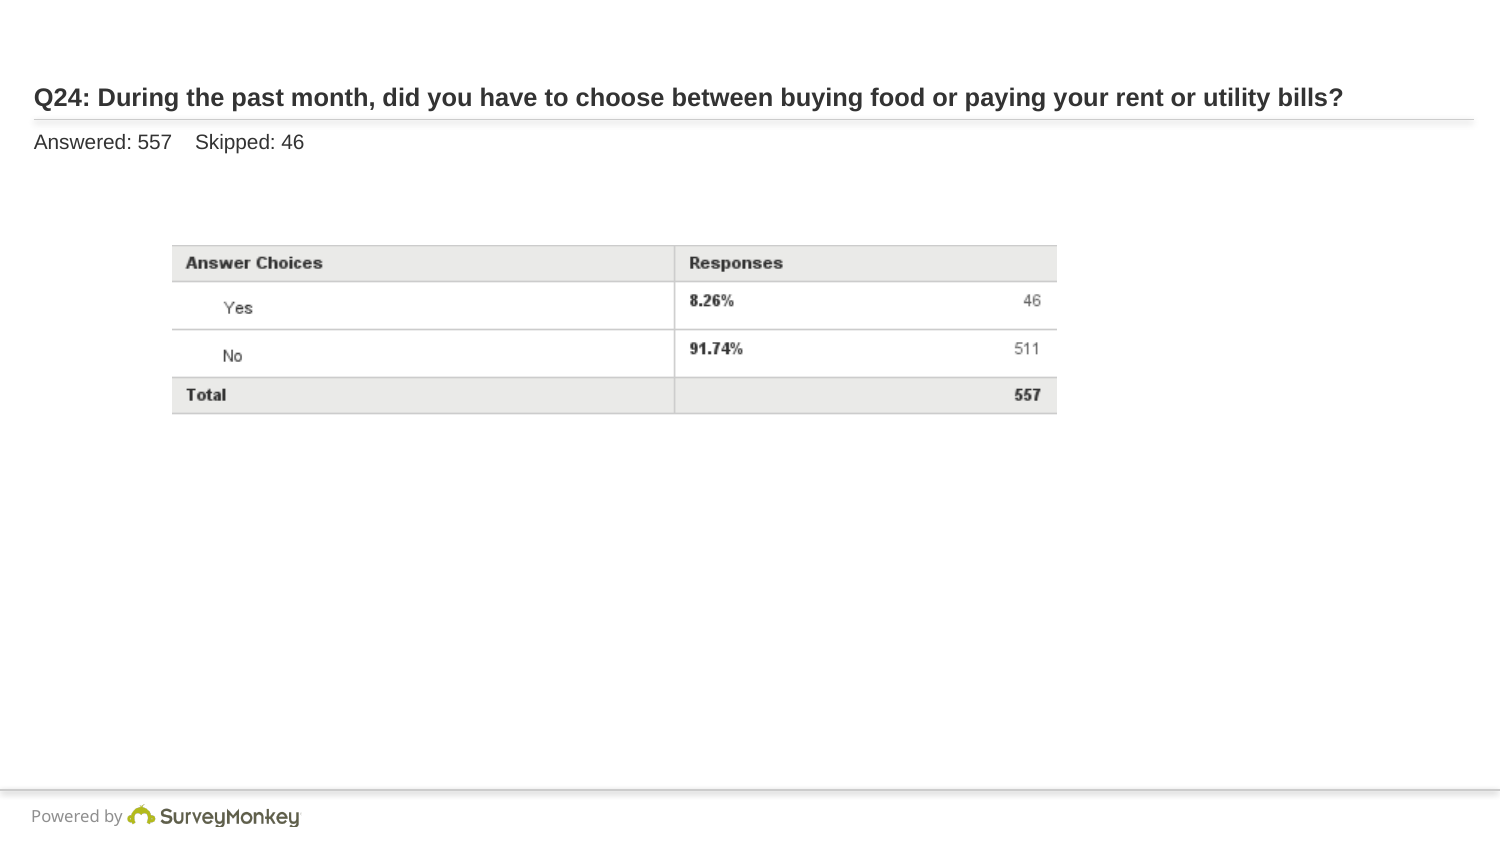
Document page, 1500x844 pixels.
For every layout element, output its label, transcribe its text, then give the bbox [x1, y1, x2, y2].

title Q24: During the past month, did you have to choose between buying food or paying your rent or utility bills? [18, 54, 1369, 119]
picture [171, 245, 1057, 416]
list Answered: 557 Skipped: 46 [18, 120, 894, 162]
